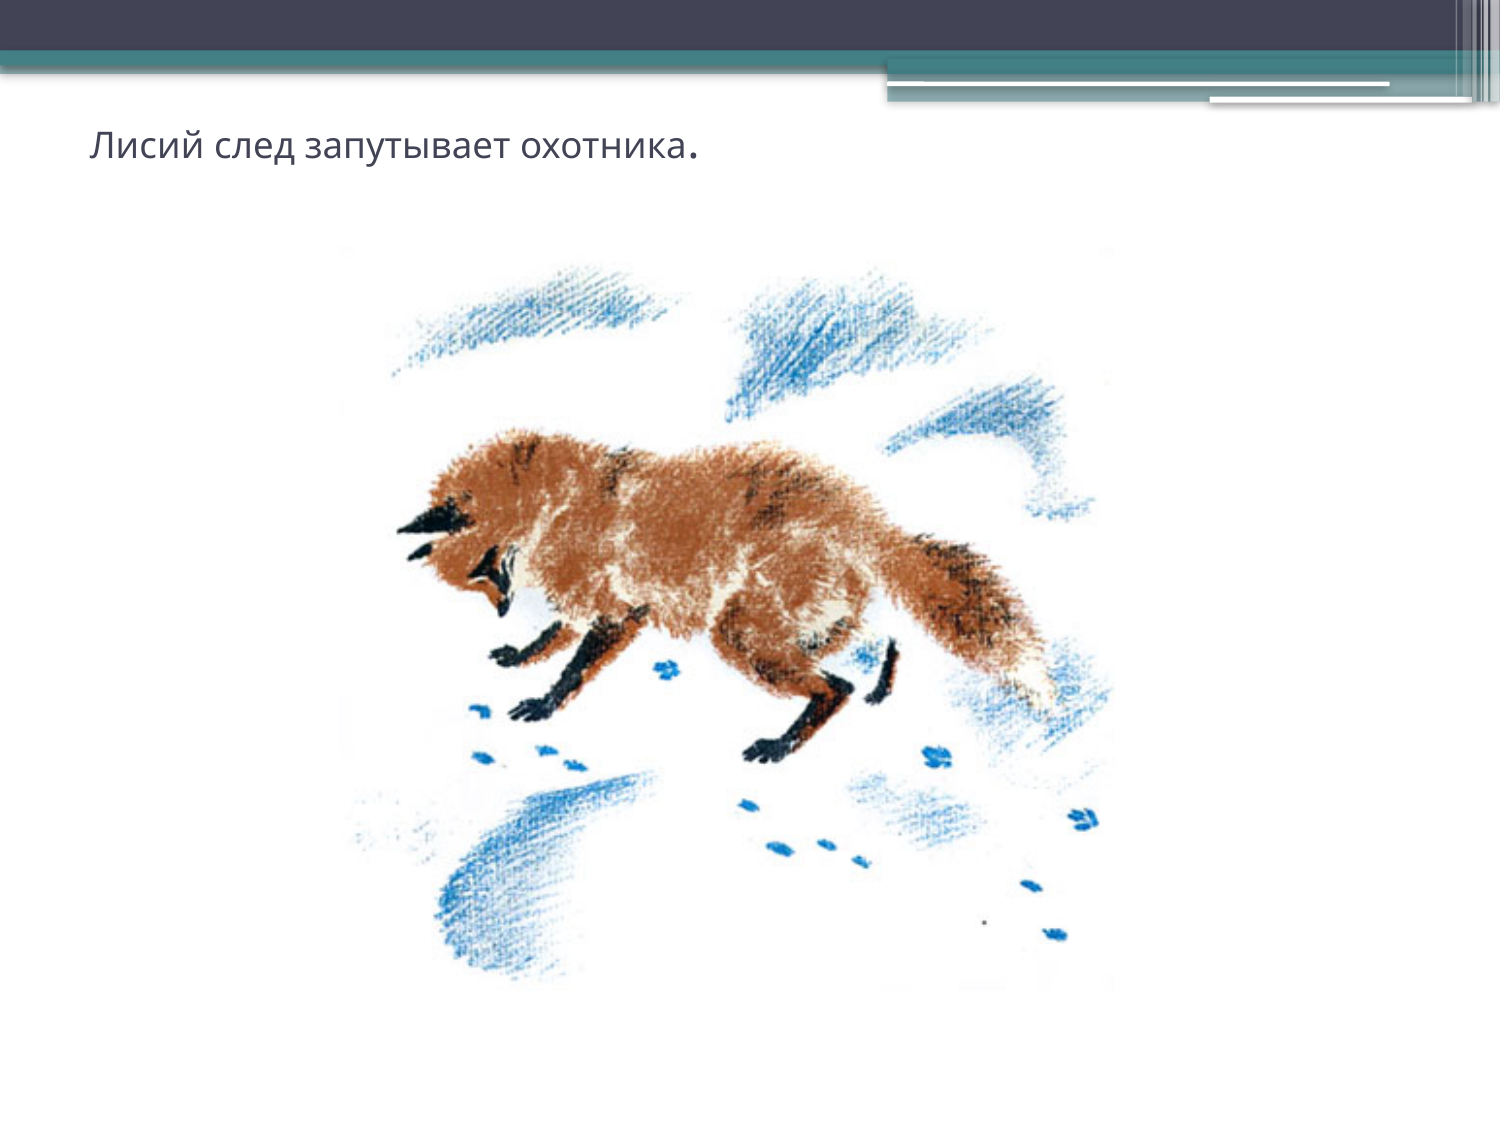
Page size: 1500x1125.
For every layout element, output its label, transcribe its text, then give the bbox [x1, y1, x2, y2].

title Лисий след запутывает охотника. [75, 105, 1425, 176]
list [339, 245, 1116, 991]
